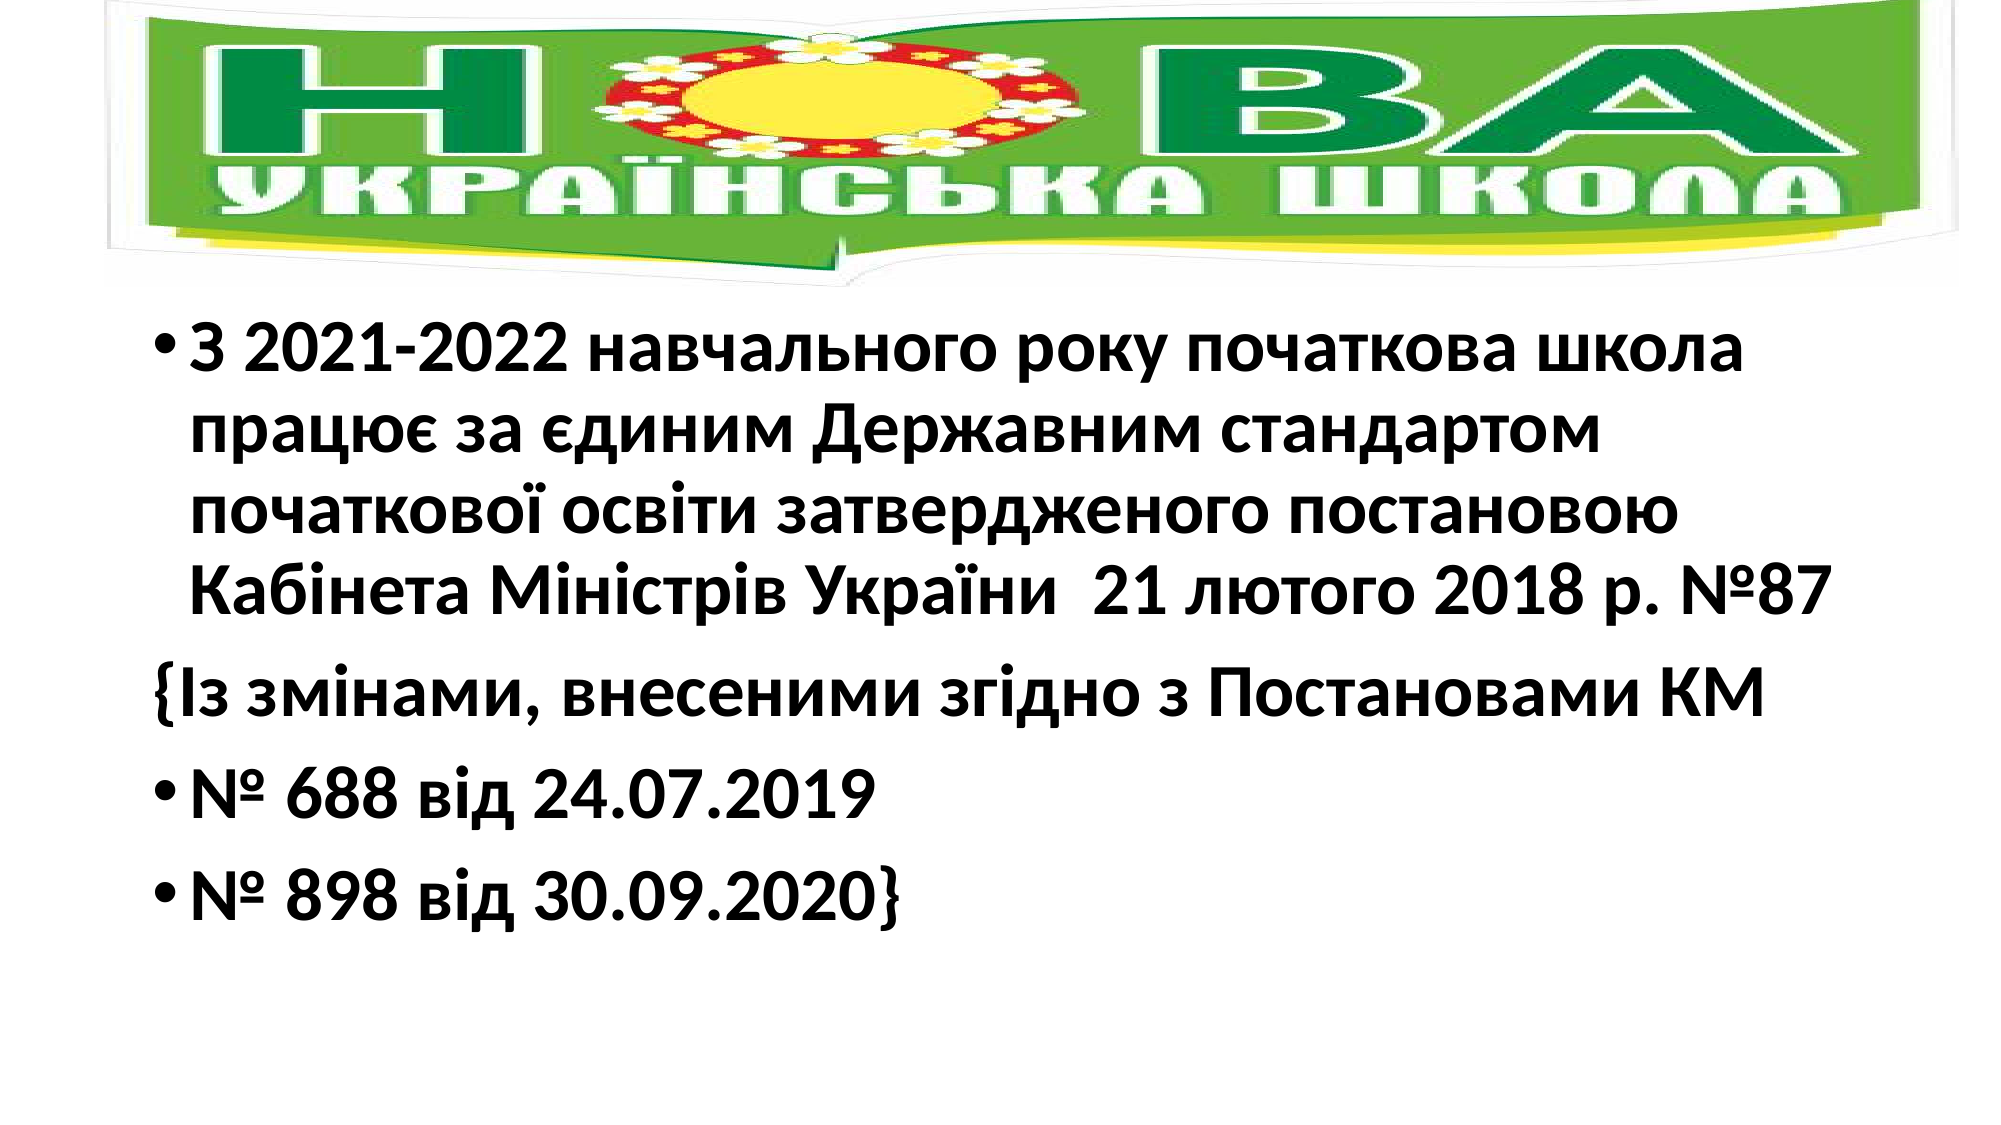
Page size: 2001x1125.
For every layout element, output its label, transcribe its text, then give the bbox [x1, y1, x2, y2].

list З 2021-2022 навчального року початкова школа працює за єдиним Державним стандартом початкової освіти затвердженого постановою Кабінета Міністрів України 21 лютого 2018 р. №87 {Із змінами, внесеними згідно з Постановами КМ № 688 від 24.07.2019 № 898 від 30.09.2020} [137, 299, 1863, 1014]
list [104, 0, 1959, 287]
